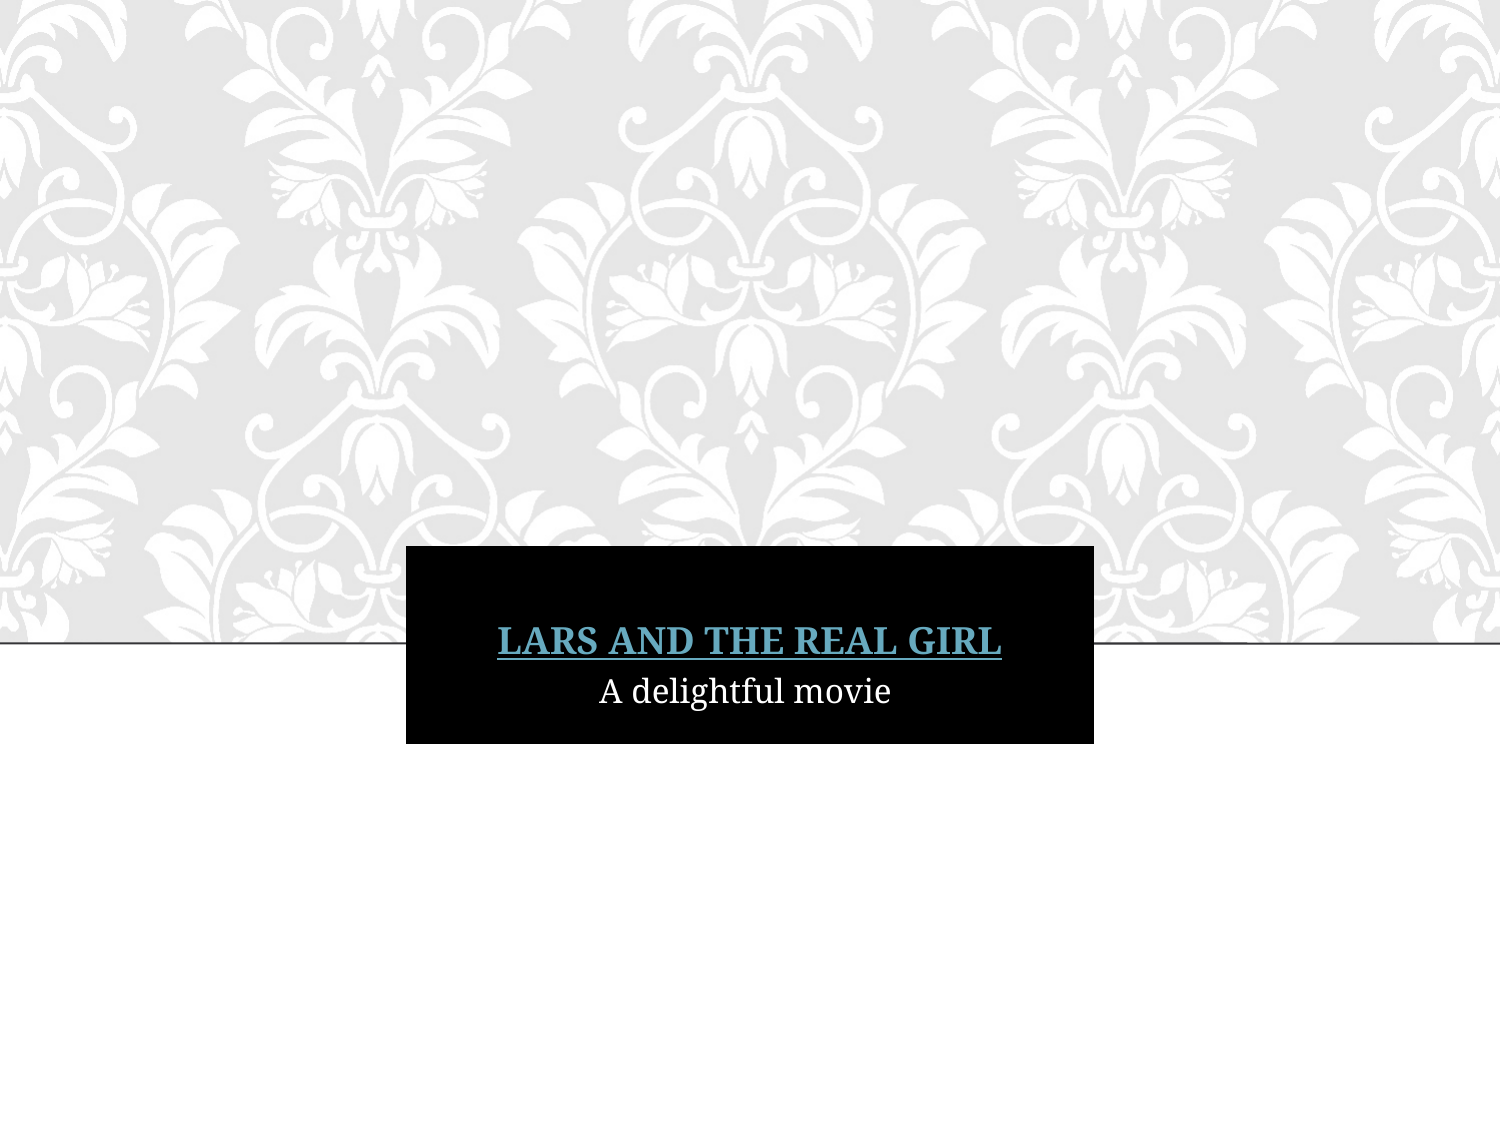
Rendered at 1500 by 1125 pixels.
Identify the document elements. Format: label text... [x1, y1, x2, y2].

subtitle A delightful movie [413, 670, 1087, 736]
title Lars and the real girl [407, 544, 1093, 676]
